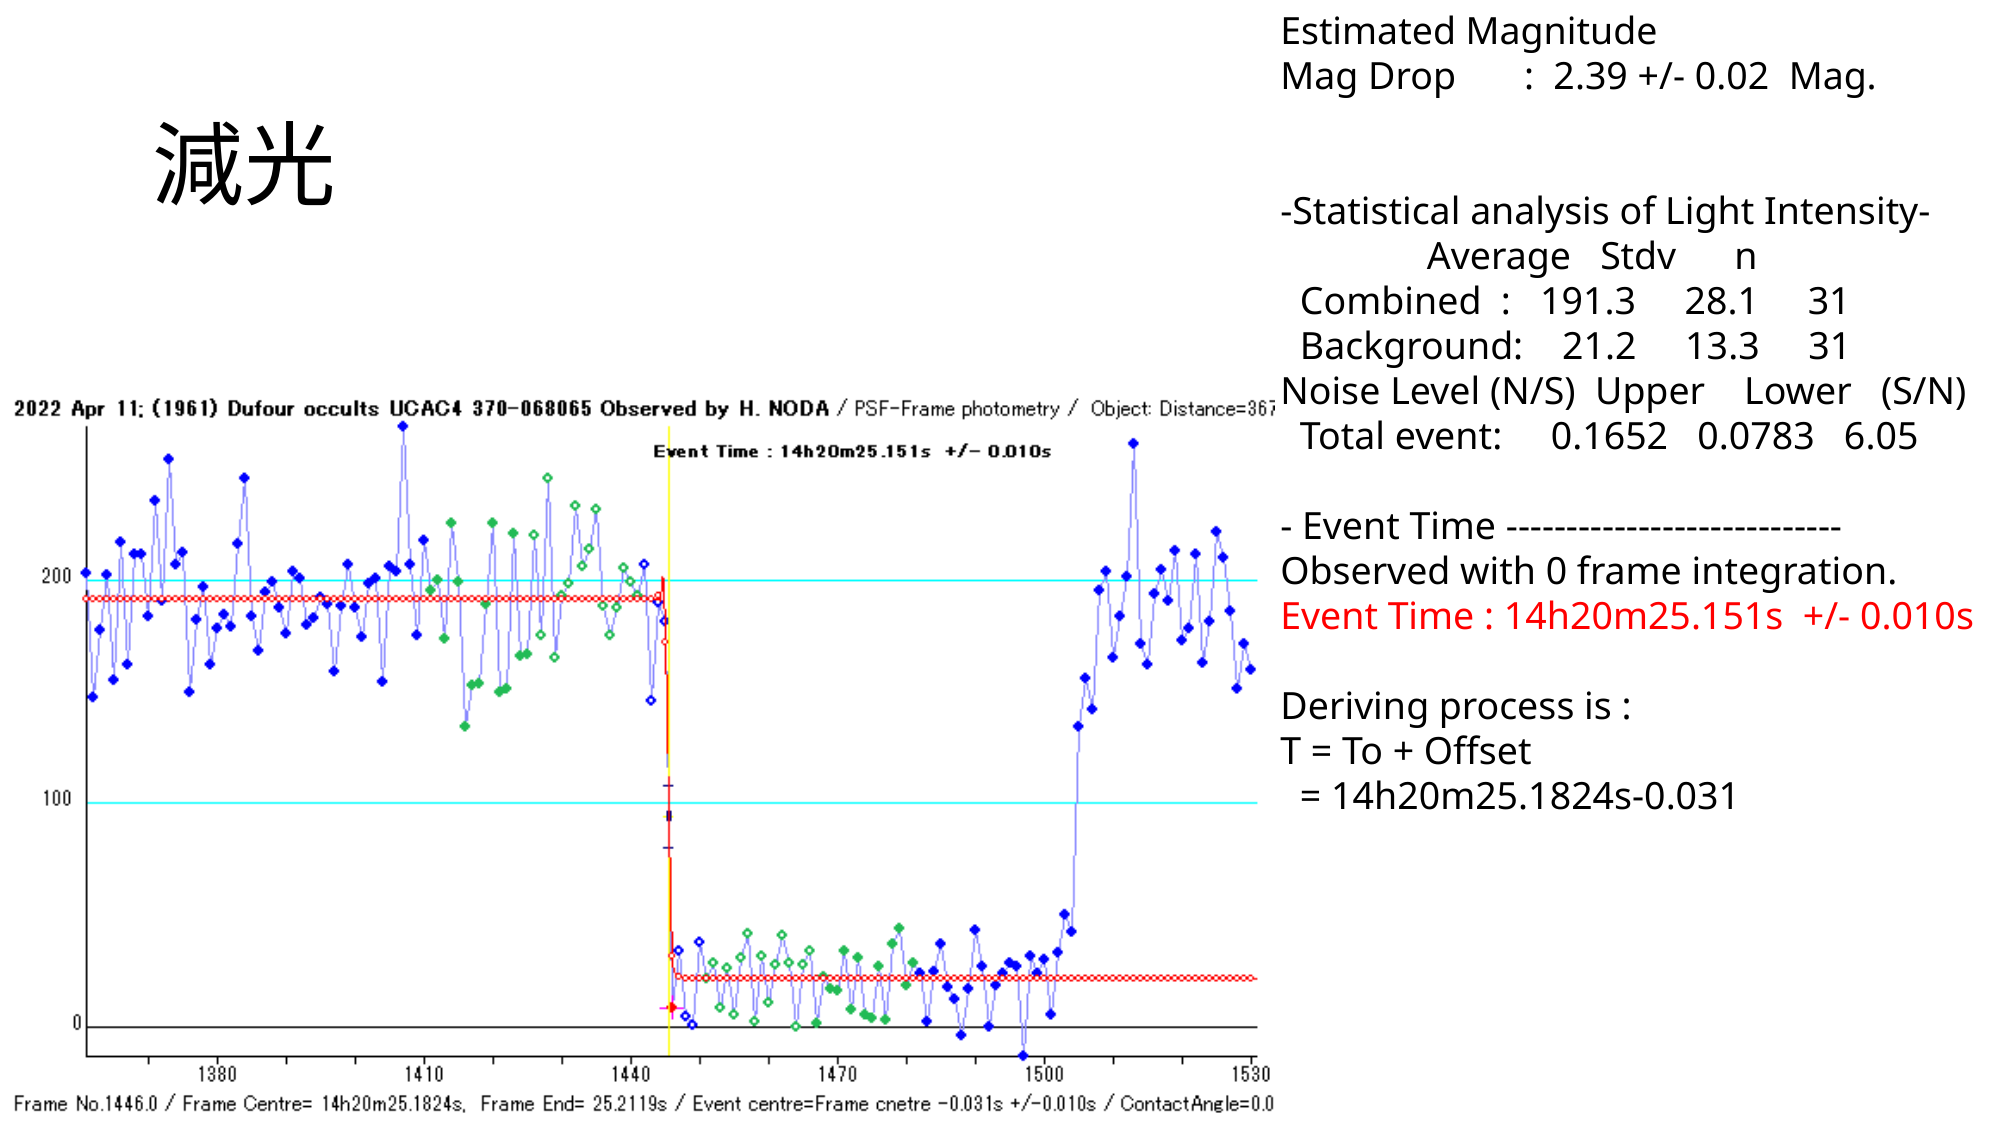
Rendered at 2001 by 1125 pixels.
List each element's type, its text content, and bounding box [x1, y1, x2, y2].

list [0, 392, 1275, 1125]
title 減光 [137, 59, 1265, 278]
text_box Estimated Magnitude Mag Drop : 2.39 +/- 0.02 Mag. -Statistical analysis of Light Intensity- Average Stdv n Combined : 191.3 28.1 31 Background: 21.2 13.3 31 Noise Level (N/S) Upper Lower (S/N) Total event: 0.1652 0.0783 6.05 - Event Time ---------------------------- Observed with 0 frame integration. Event Time : 14h20m25.151s +/- 0.010s Deriving process is : T = To + Offset = 14h20m25.1824s-0.031 [1265, 0, 2000, 825]
